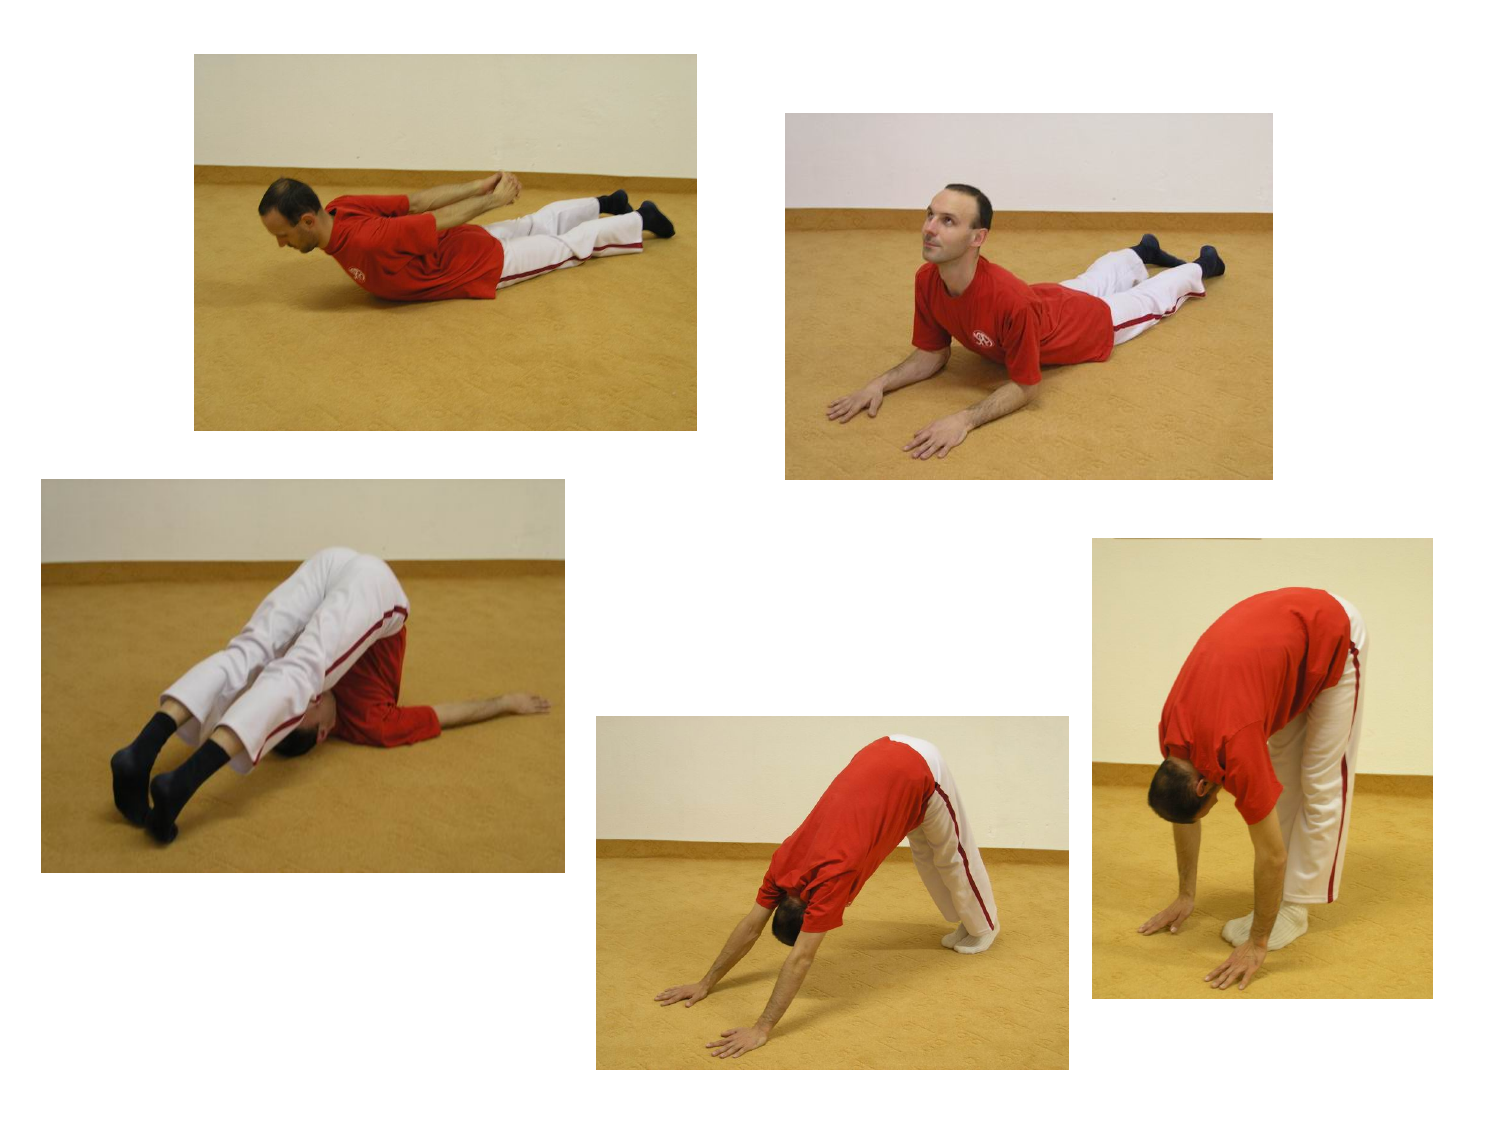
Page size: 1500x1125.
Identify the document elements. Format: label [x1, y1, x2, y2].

picture [40, 479, 565, 873]
picture [596, 715, 1069, 1071]
picture [194, 54, 697, 431]
picture [1092, 538, 1434, 999]
picture [785, 113, 1274, 480]
